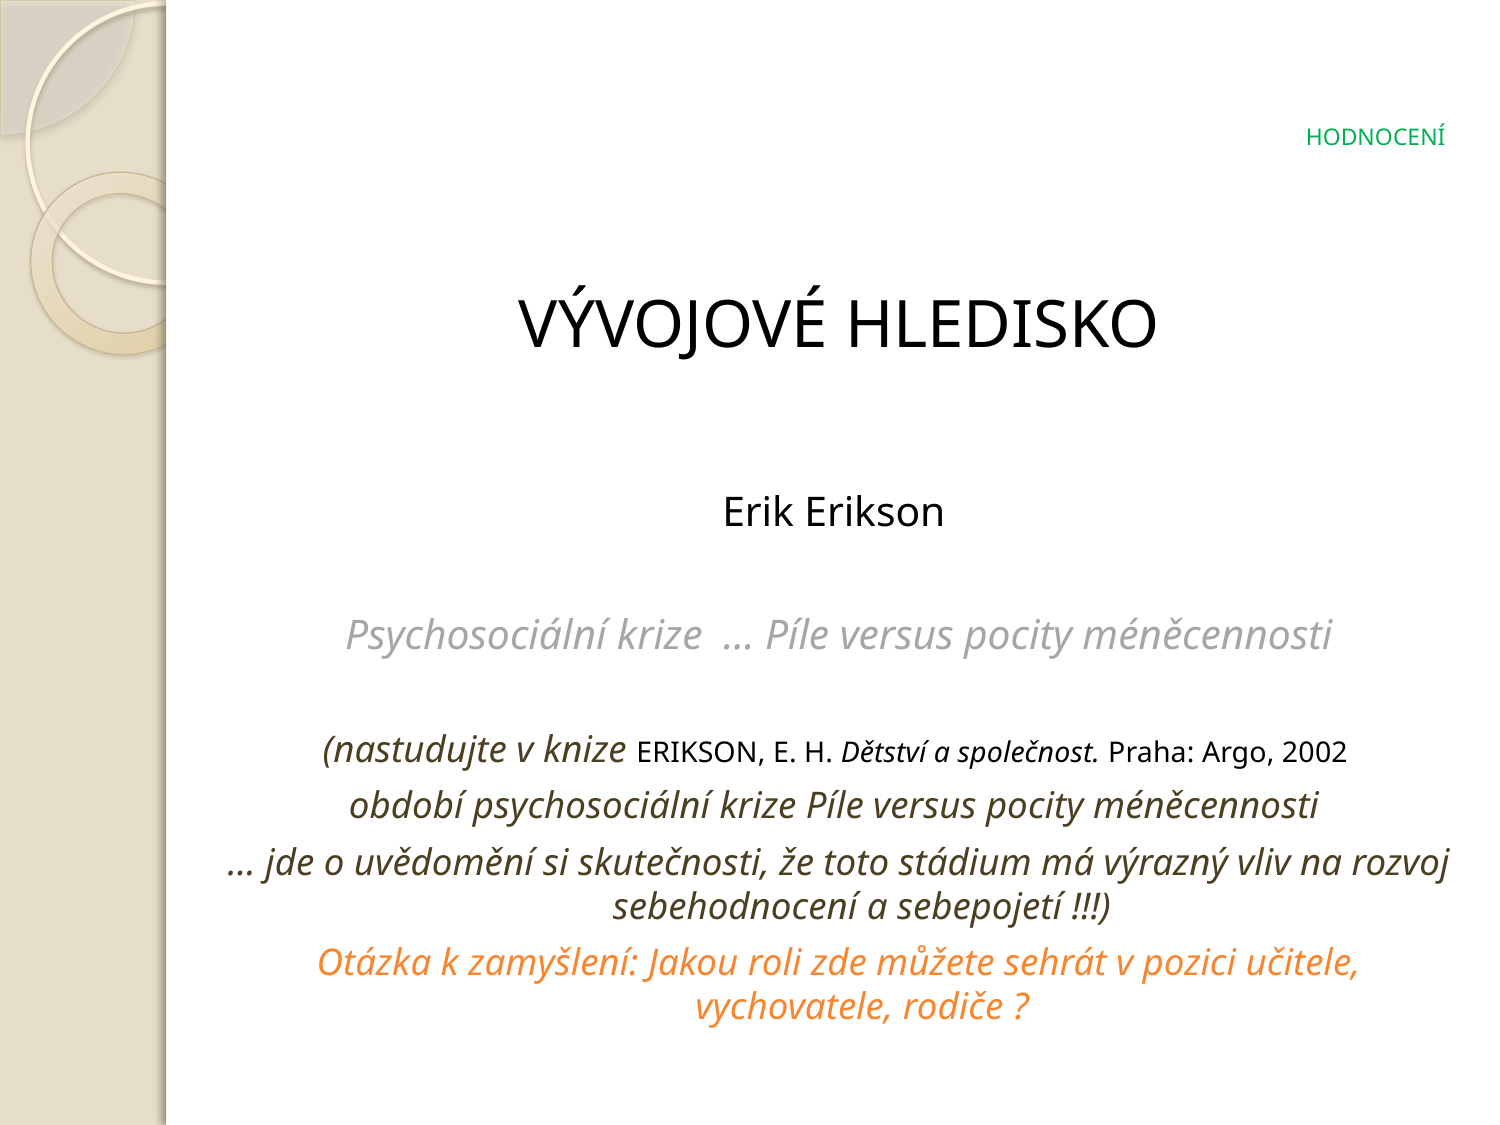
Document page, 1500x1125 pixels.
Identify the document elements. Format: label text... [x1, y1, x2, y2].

title HODNOCENÍ [230, 42, 1461, 184]
list VÝVOJOVÉ HLEDISKO Erik Erikson Psychosociální krize … Píle versus pocity méněcennosti (nastudujte v knize Erikson, E. H. Dětství a společnost. Praha: Argo, 2002 období psychosociální krize Píle versus pocity méněcennosti … jde o uvědomění si skutečnosti, že toto stádium má výrazný vliv na rozvoj sebehodnocení a sebepojetí !!!) Otázka k zamyšlení: Jakou roli zde můžete sehrát v pozici učitele, vychovatele, rodiče ? [194, 184, 1471, 1035]
